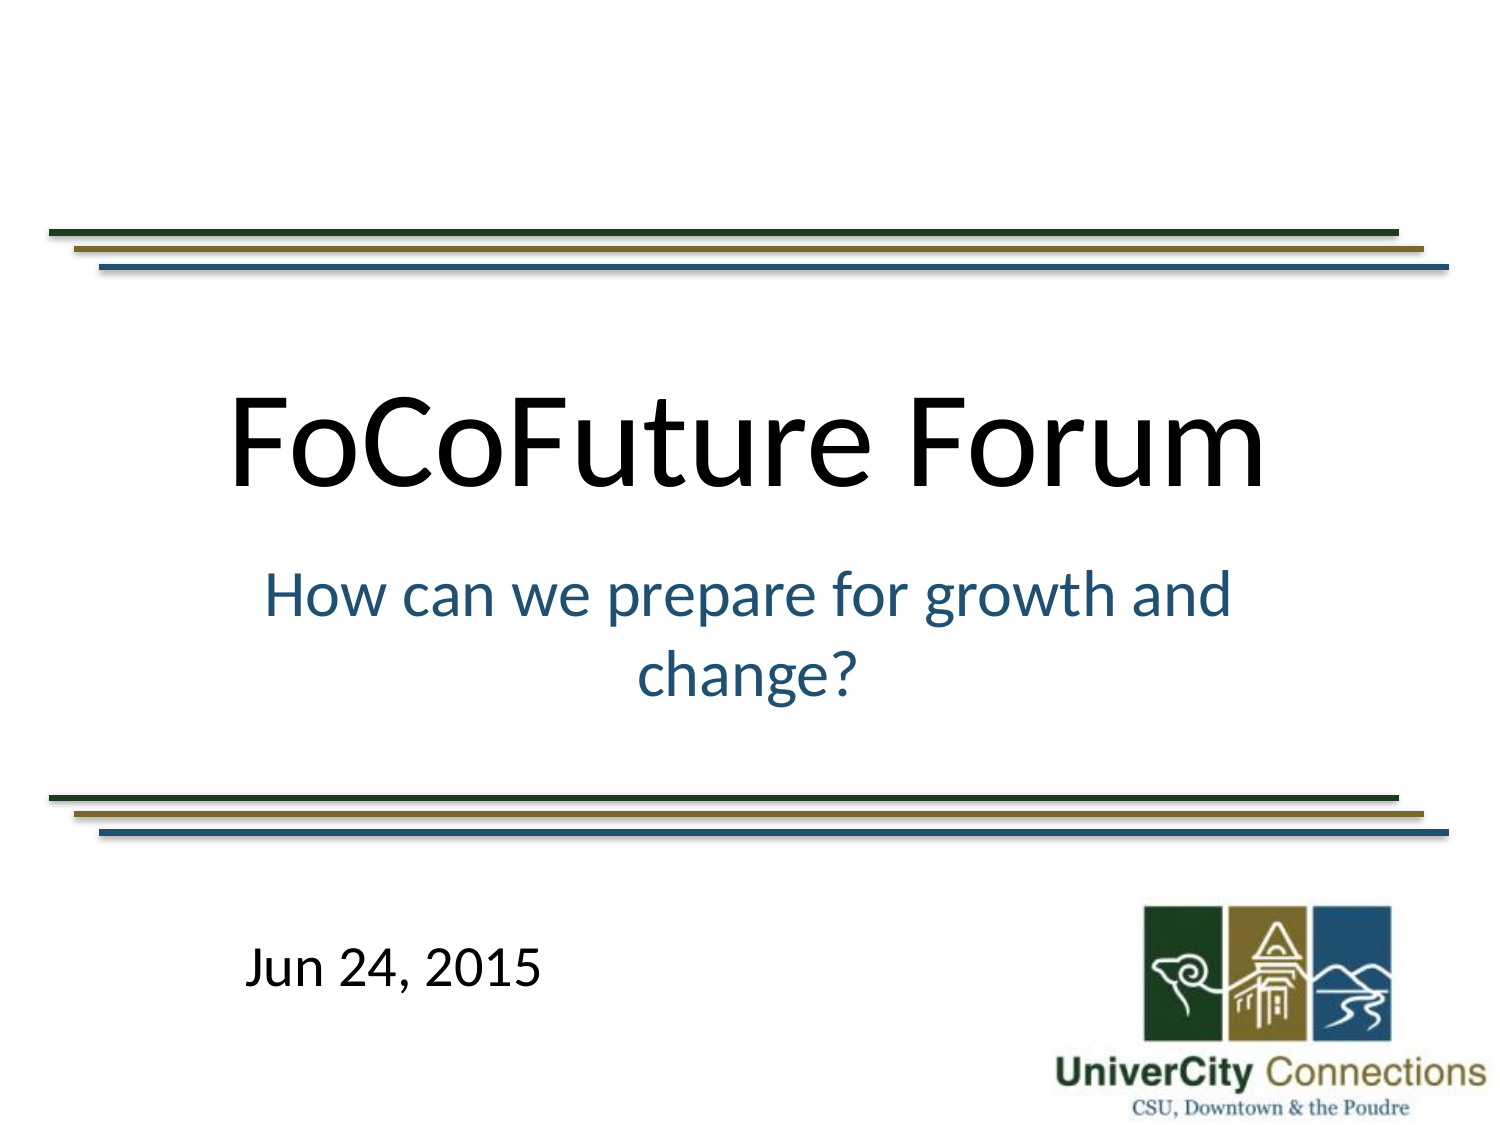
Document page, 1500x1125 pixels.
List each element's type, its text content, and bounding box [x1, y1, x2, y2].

text_box How can we prepare for growth and change? [223, 552, 1274, 718]
picture [1029, 897, 1500, 1125]
text_box Jun 24, 2015 [230, 920, 774, 1006]
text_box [48, 797, 1450, 833]
title FoCoFuture Forum [111, 310, 1387, 552]
